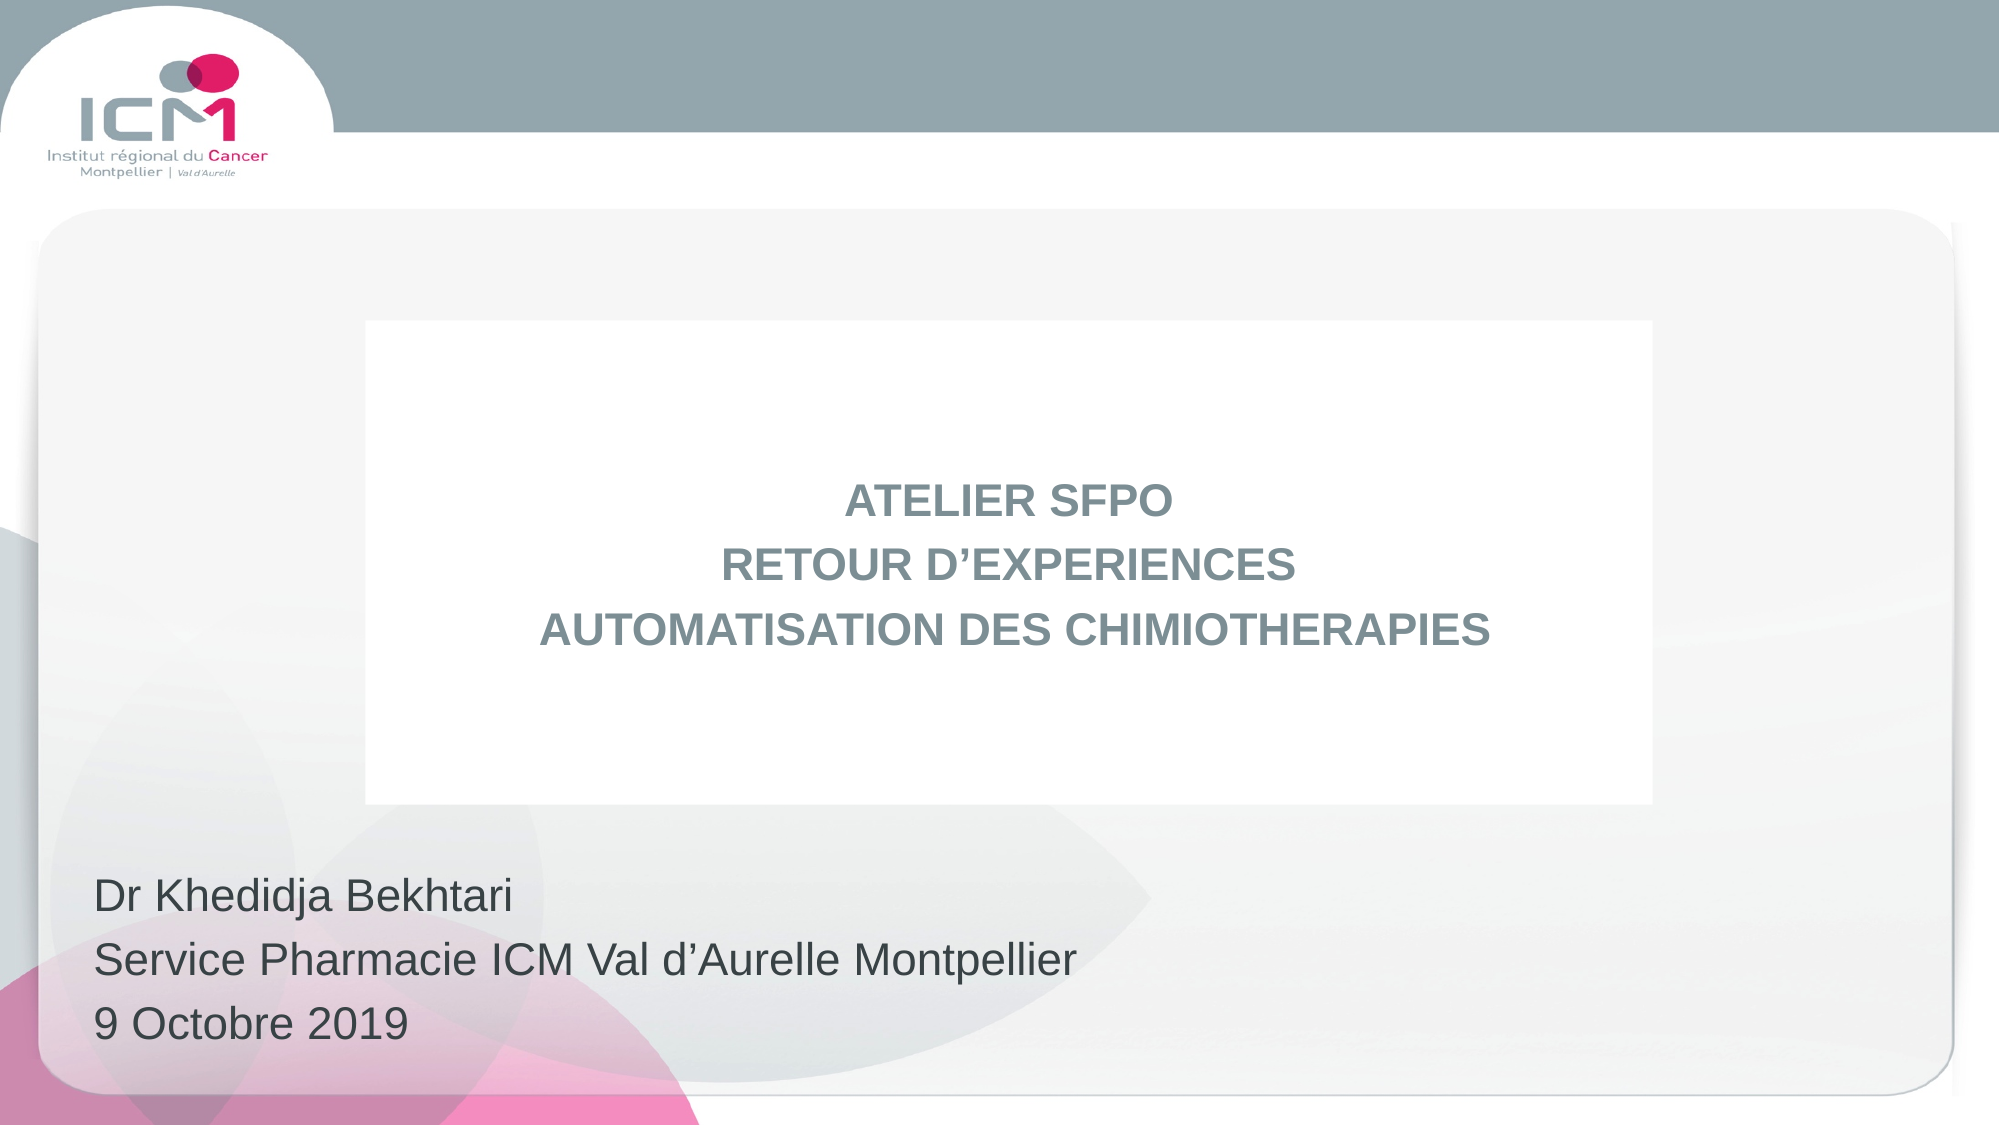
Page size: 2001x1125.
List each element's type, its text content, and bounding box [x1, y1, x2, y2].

list Dr Khedidja Bekhtari Service Pharmacie ICM Val d’Aurelle Montpellier 9 Octobre 2019 [78, 857, 1107, 1066]
list Atelier sfpo Retour d’experiences Automatisation des chimiotherapies [365, 320, 1653, 805]
picture [0, 0, 1999, 1125]
